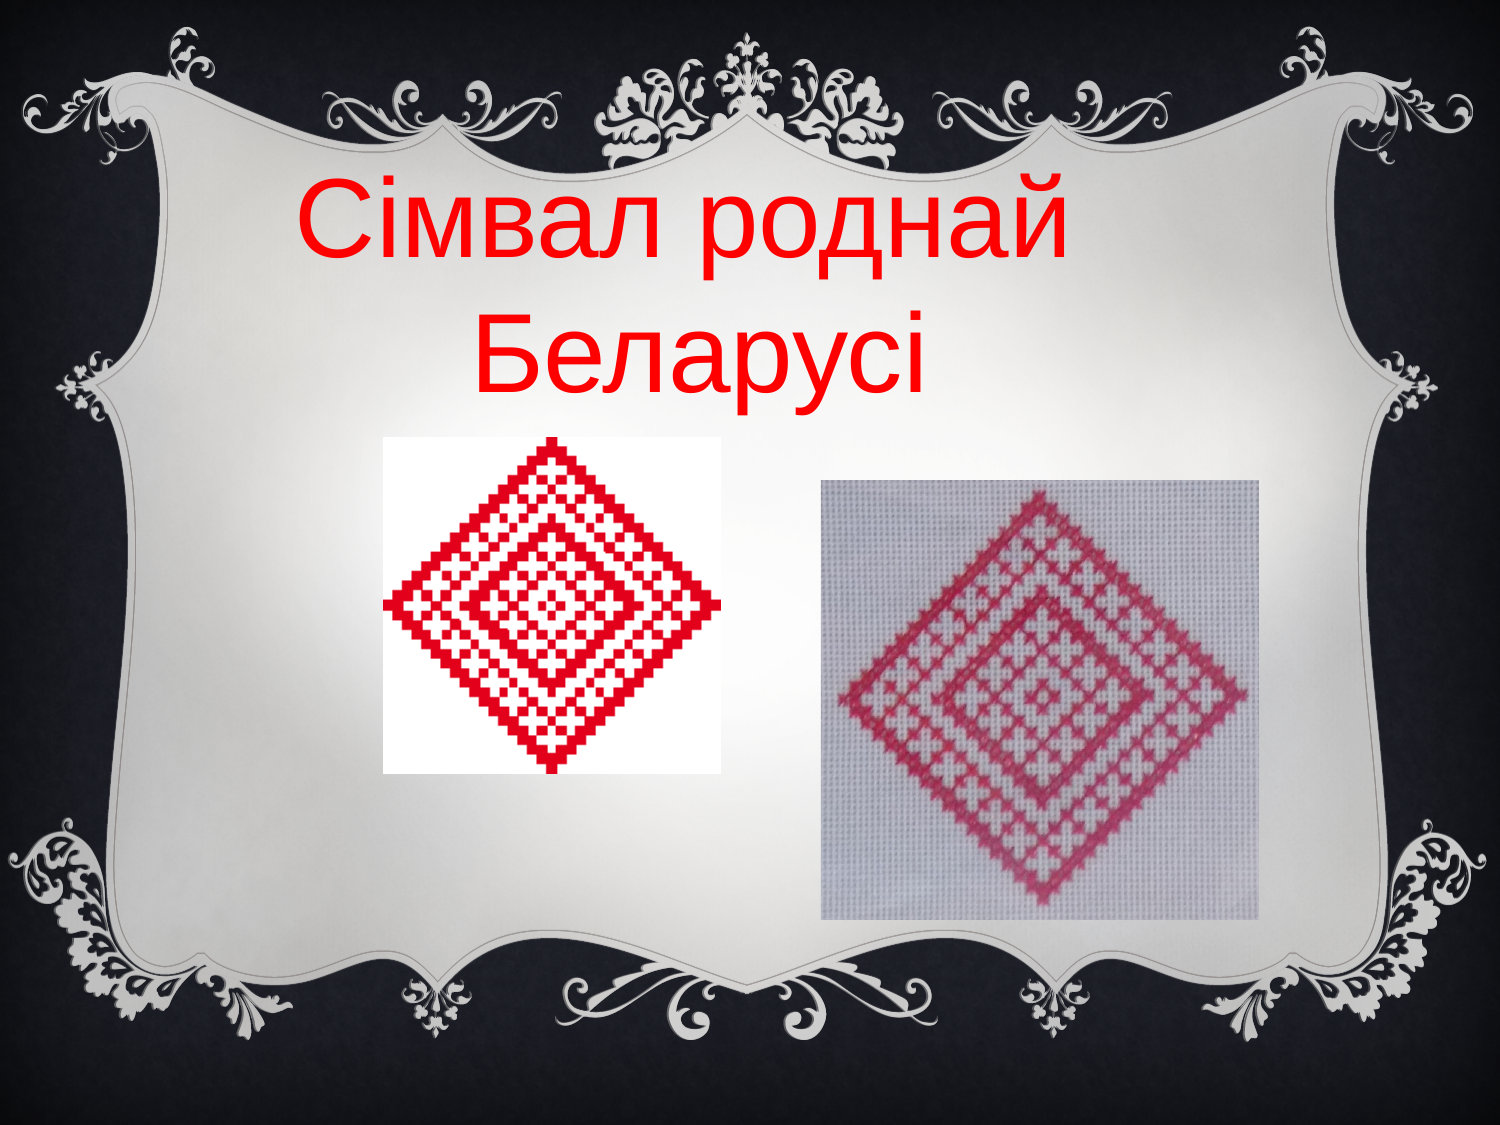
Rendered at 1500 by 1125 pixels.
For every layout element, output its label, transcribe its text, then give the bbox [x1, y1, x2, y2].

picture [0, 0, 1500, 1125]
text_box Сімвал роднай Беларусі [0, 137, 1401, 422]
